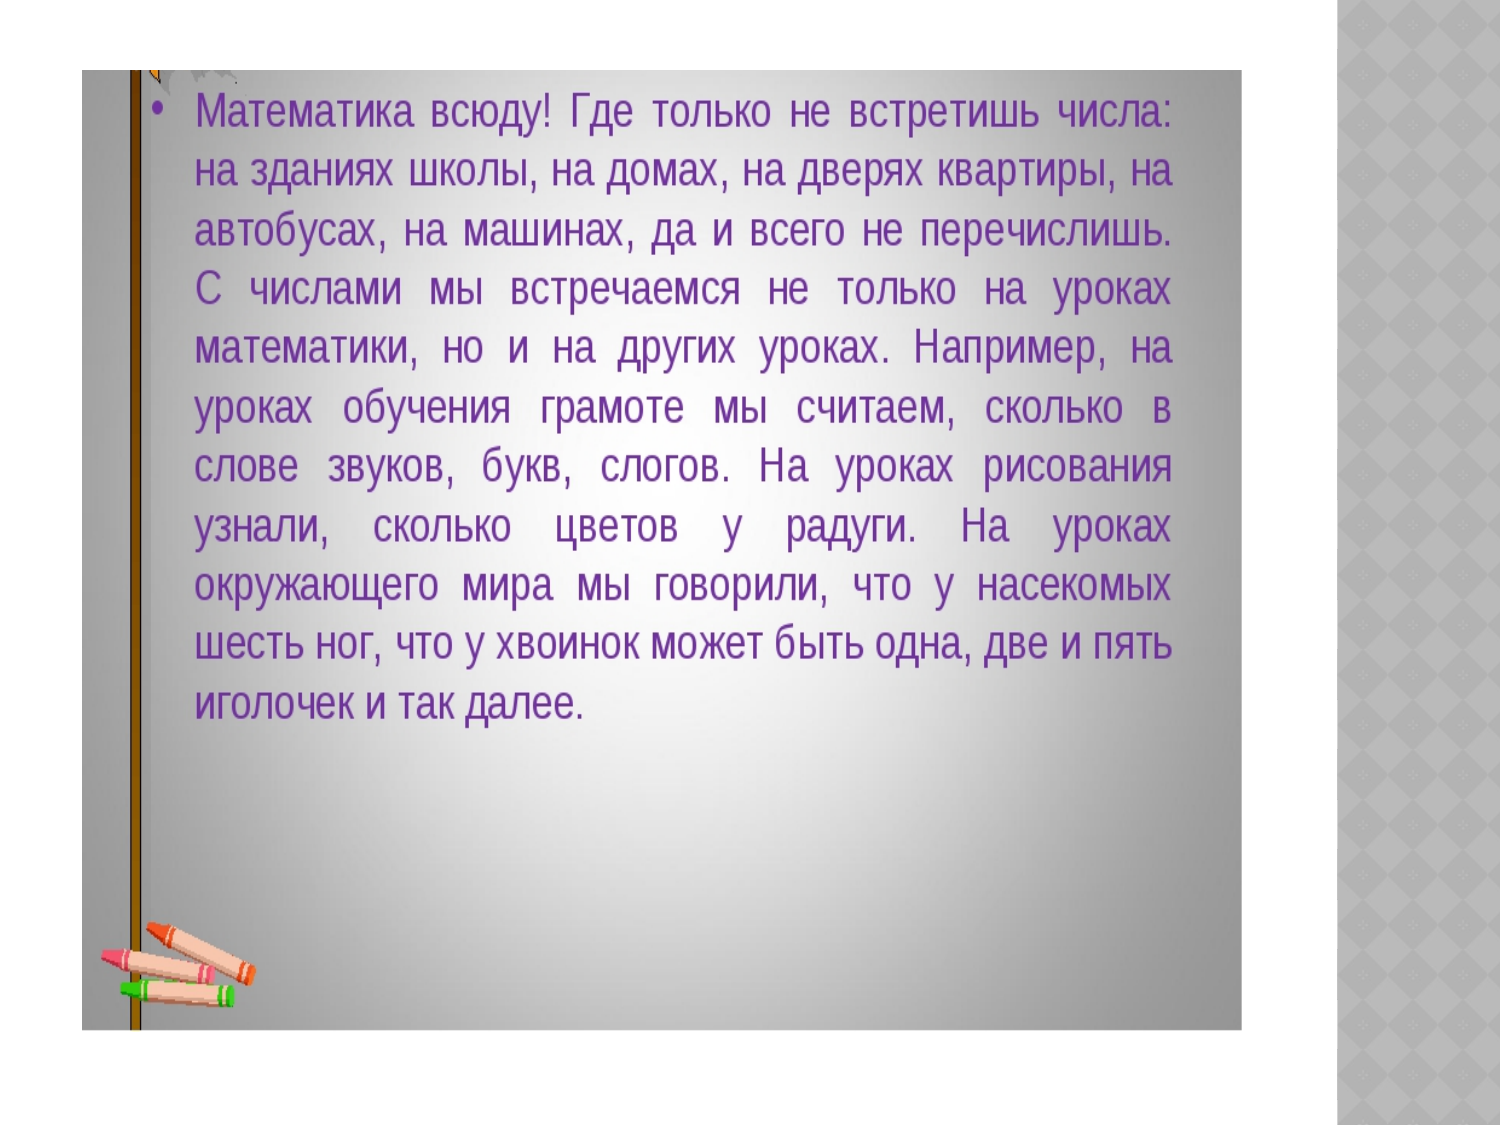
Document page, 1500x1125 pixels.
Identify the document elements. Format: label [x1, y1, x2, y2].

picture [81, 69, 1243, 1032]
